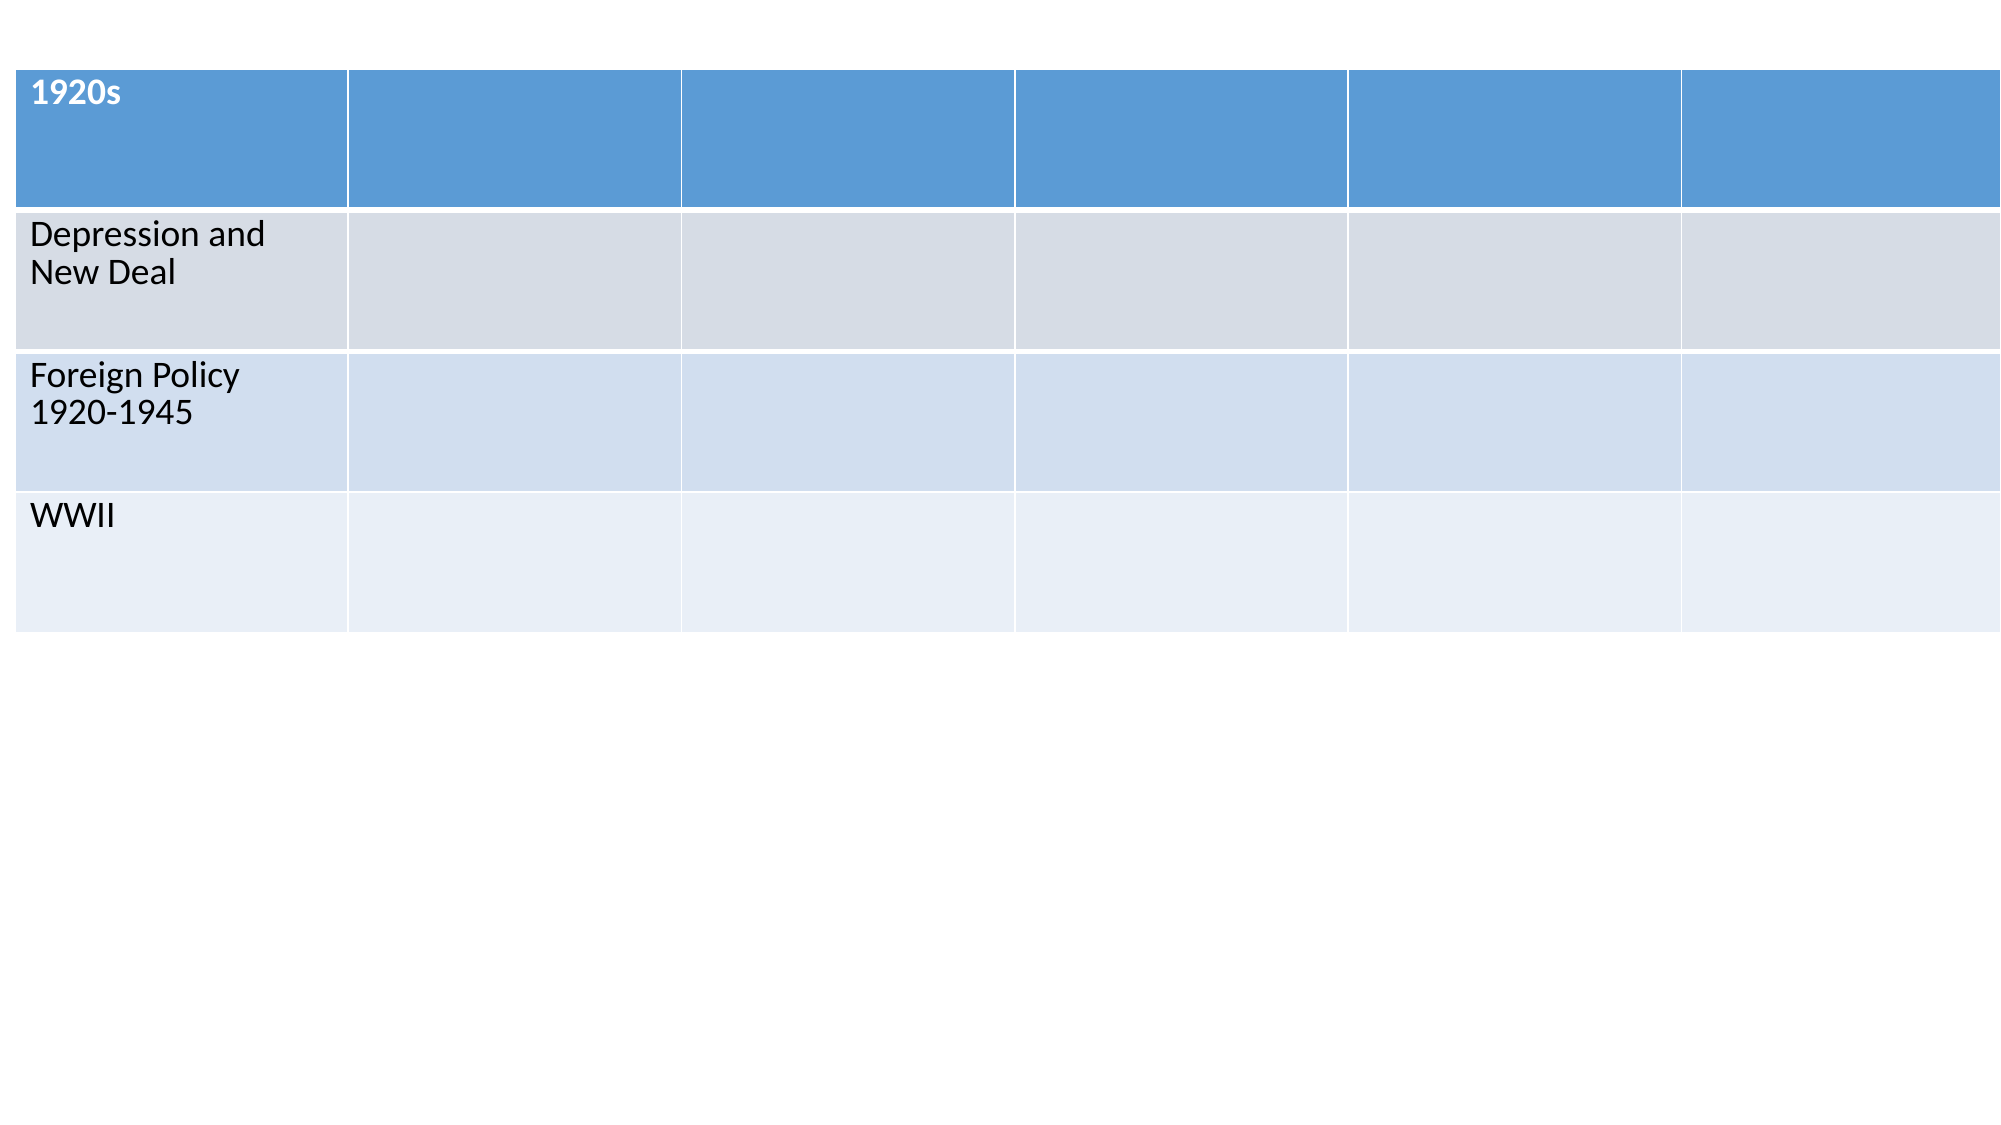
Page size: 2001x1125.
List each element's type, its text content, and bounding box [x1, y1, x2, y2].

table_cell [1349, 354, 1681, 491]
table_header [682, 213, 1014, 349]
table_cell [1682, 354, 2000, 491]
table_header [1349, 70, 1681, 207]
table_header [1349, 213, 1681, 349]
table_header 1920s [16, 70, 347, 207]
table_cell [349, 493, 681, 632]
table_header [349, 70, 681, 207]
table_cell [1682, 493, 2000, 632]
table_header [349, 213, 681, 349]
table_cell [682, 354, 1014, 491]
table_header [682, 70, 1014, 207]
table_cell [1016, 493, 1347, 632]
table_header Depression and New Deal [16, 213, 347, 349]
table_cell [682, 493, 1014, 632]
table_header [1682, 70, 2000, 207]
table_cell WWII [16, 493, 347, 632]
table_cell Foreign Policy 1920-1945 [16, 354, 347, 491]
table_cell [349, 354, 681, 491]
table_cell [1016, 354, 1347, 491]
table_header [1016, 213, 1347, 349]
table_header [1682, 213, 2000, 349]
table_header [1016, 70, 1347, 207]
table_cell [1349, 493, 1681, 632]
